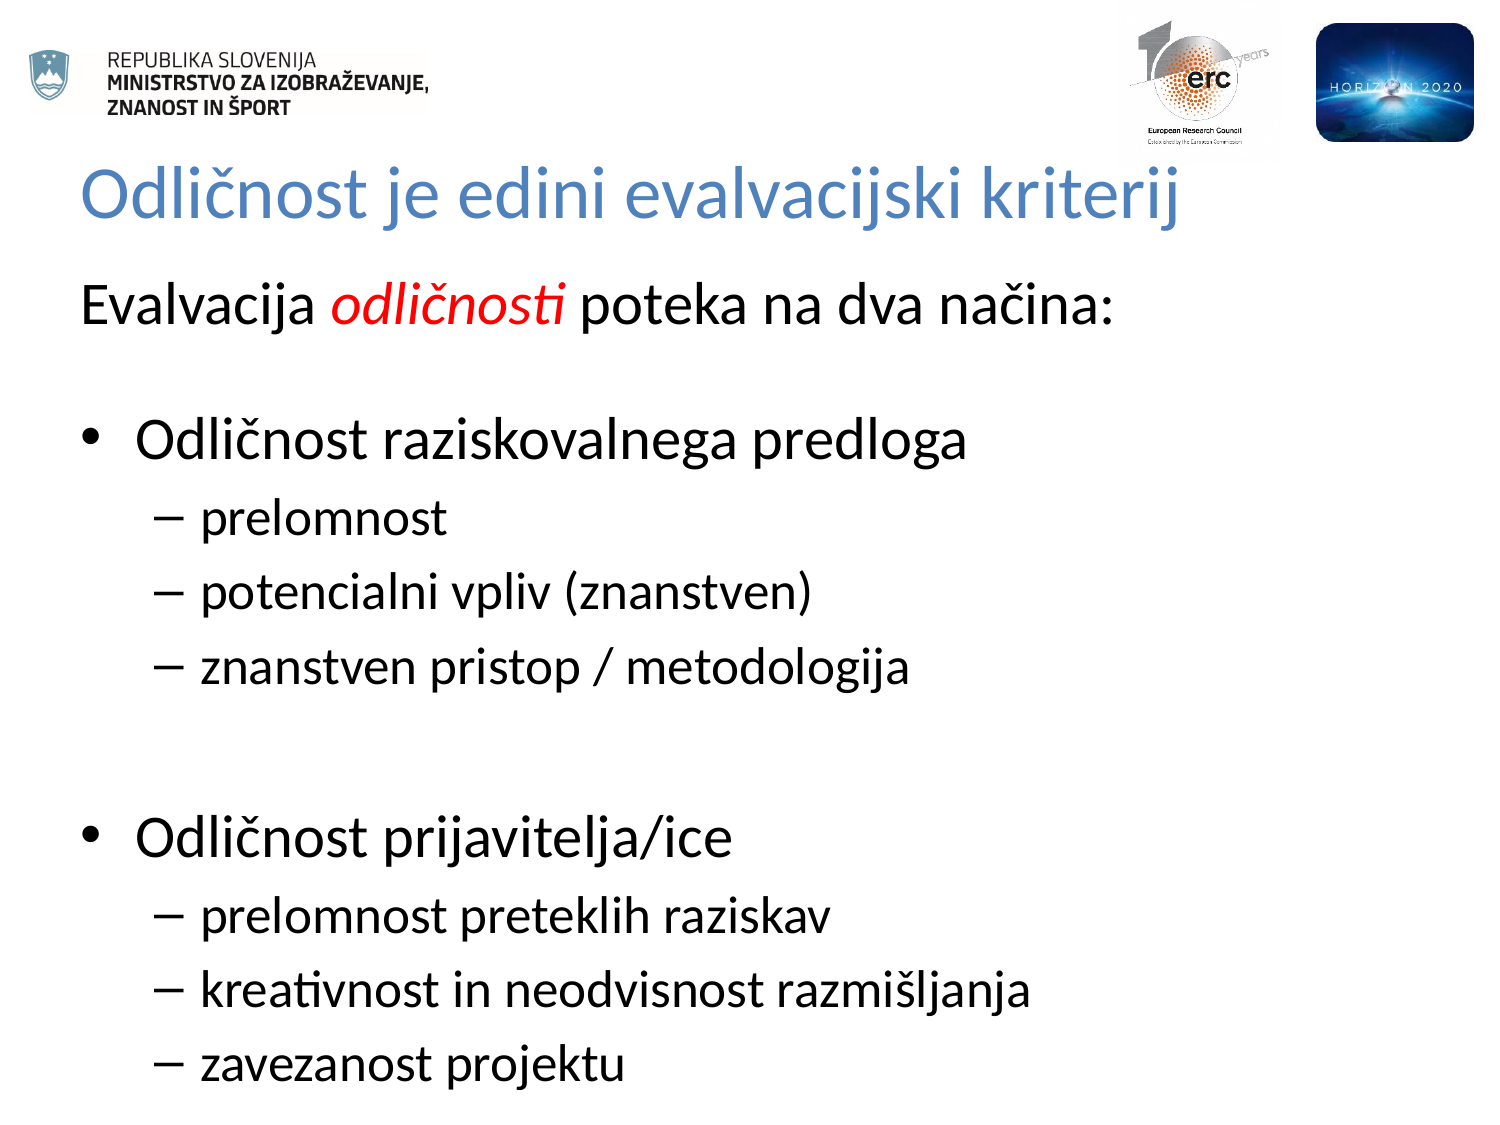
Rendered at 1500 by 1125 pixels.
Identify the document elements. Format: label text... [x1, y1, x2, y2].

list Evalvacija odličnosti poteka na dva načina: Odličnost raziskovalnega predloga prelomnost potencialni vpliv (znanstven) znanstven pristop / metodologija Odličnost prijavitelja/ice prelomnost preteklih raziskav kreativnost in neodvisnost razmišljanja zavezanost projektu [80, 264, 1460, 1094]
text_box Odličnost je edini evalvacijski kriterij [80, 143, 1427, 234]
picture [1115, 0, 1282, 166]
picture [29, 50, 428, 115]
picture [1316, 23, 1474, 142]
